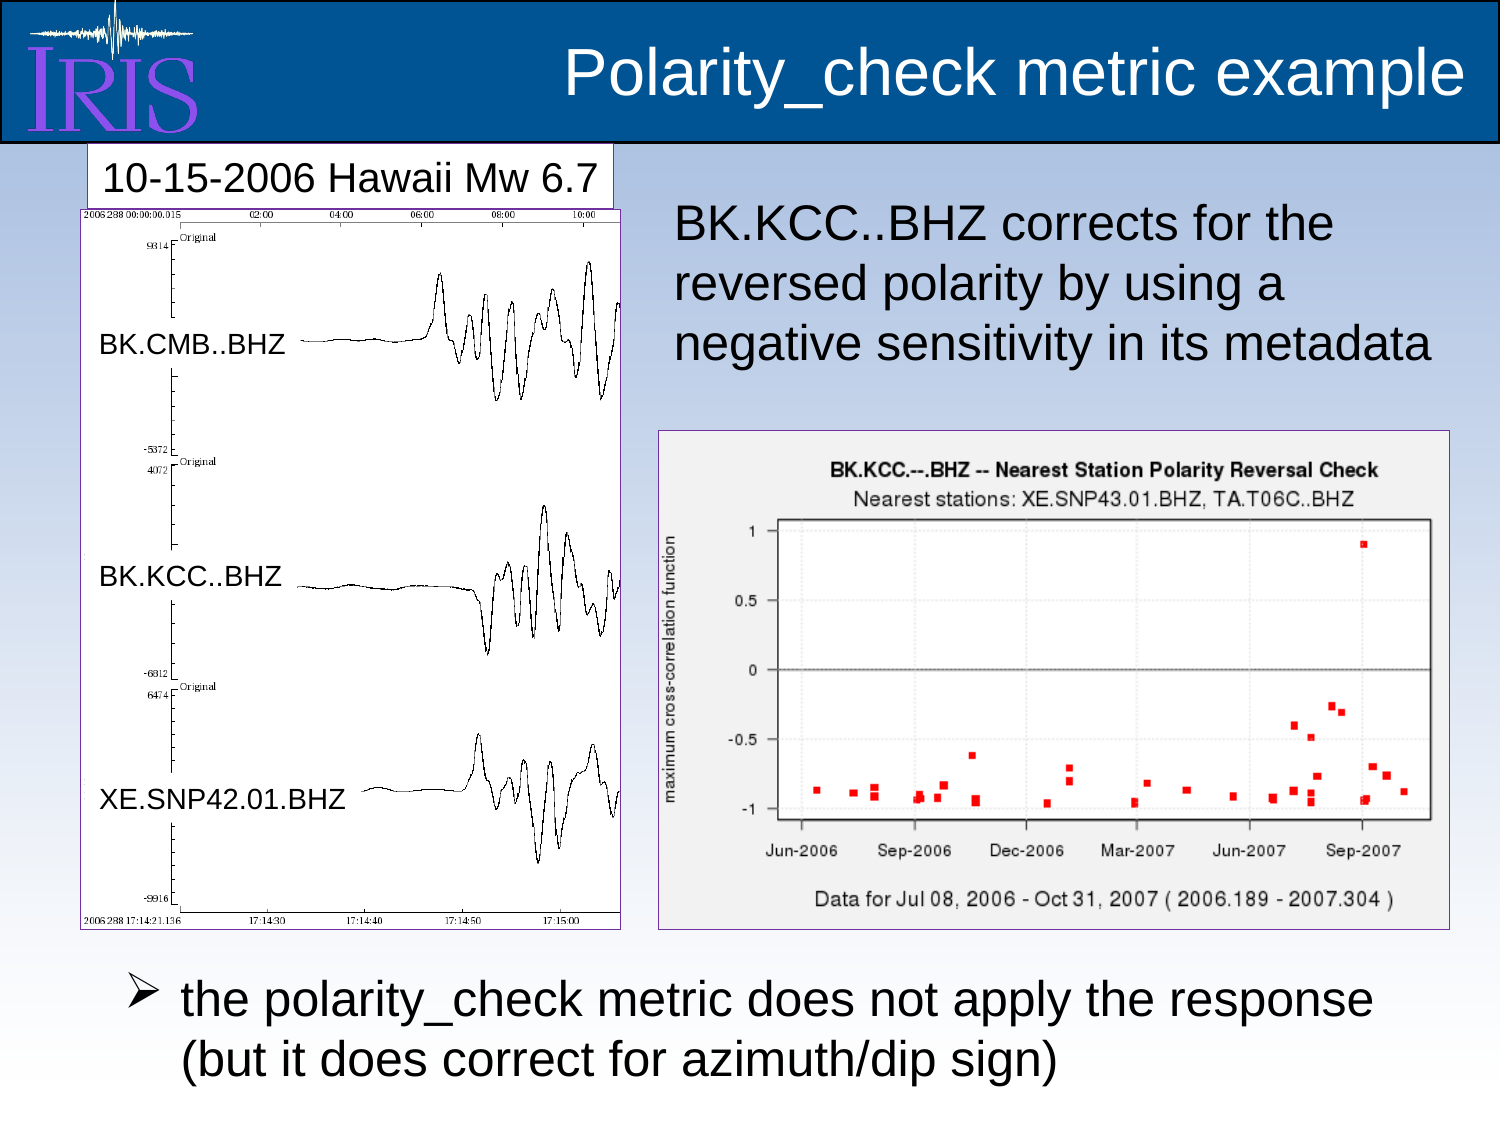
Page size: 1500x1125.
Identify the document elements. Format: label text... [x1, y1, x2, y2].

picture [28, 0, 197, 133]
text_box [79, 143, 622, 930]
text_box BK.KCC..BHZ corrects for the reversed polarity by using a negative sensitivity in its metadata [658, 182, 1450, 378]
text_box the polarity_check metric does not apply the response (but it does correct for azimuth/dip sign) [109, 959, 1391, 1095]
text_box Polarity_check metric example [548, 20, 1483, 116]
picture [0, 144, 1500, 1125]
